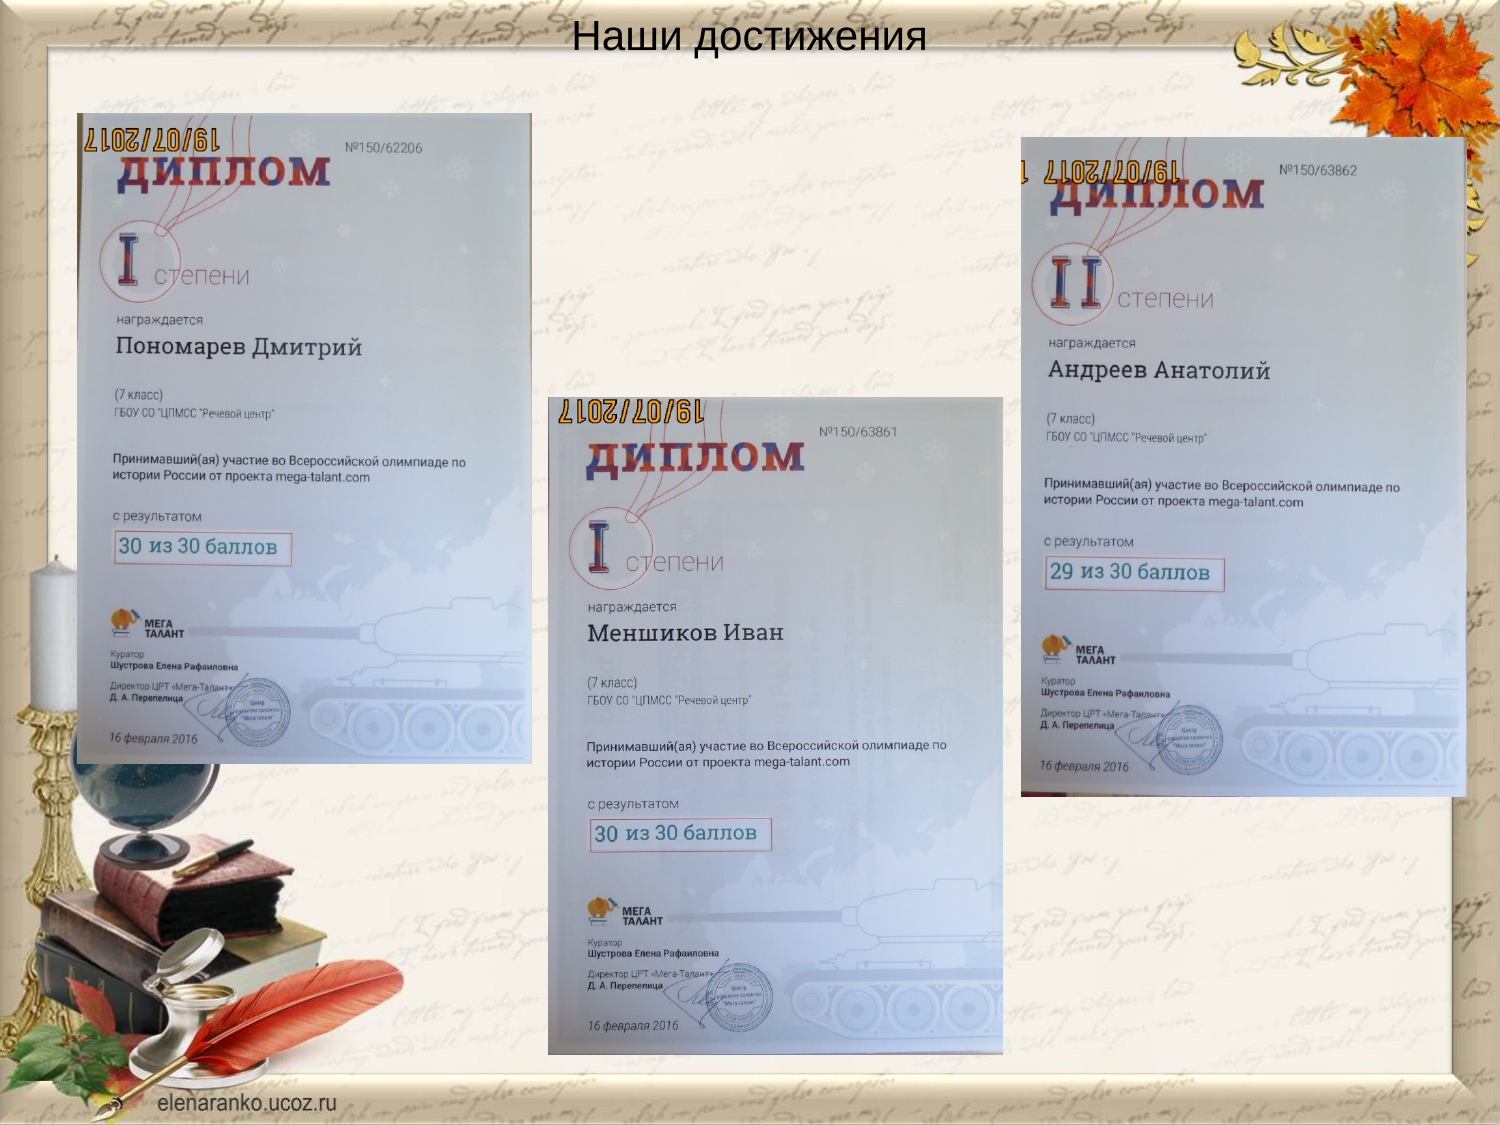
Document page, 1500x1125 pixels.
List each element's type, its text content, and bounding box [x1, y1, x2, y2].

title Наши достижения [75, 0, 1425, 67]
picture [0, 0, 1500, 1125]
